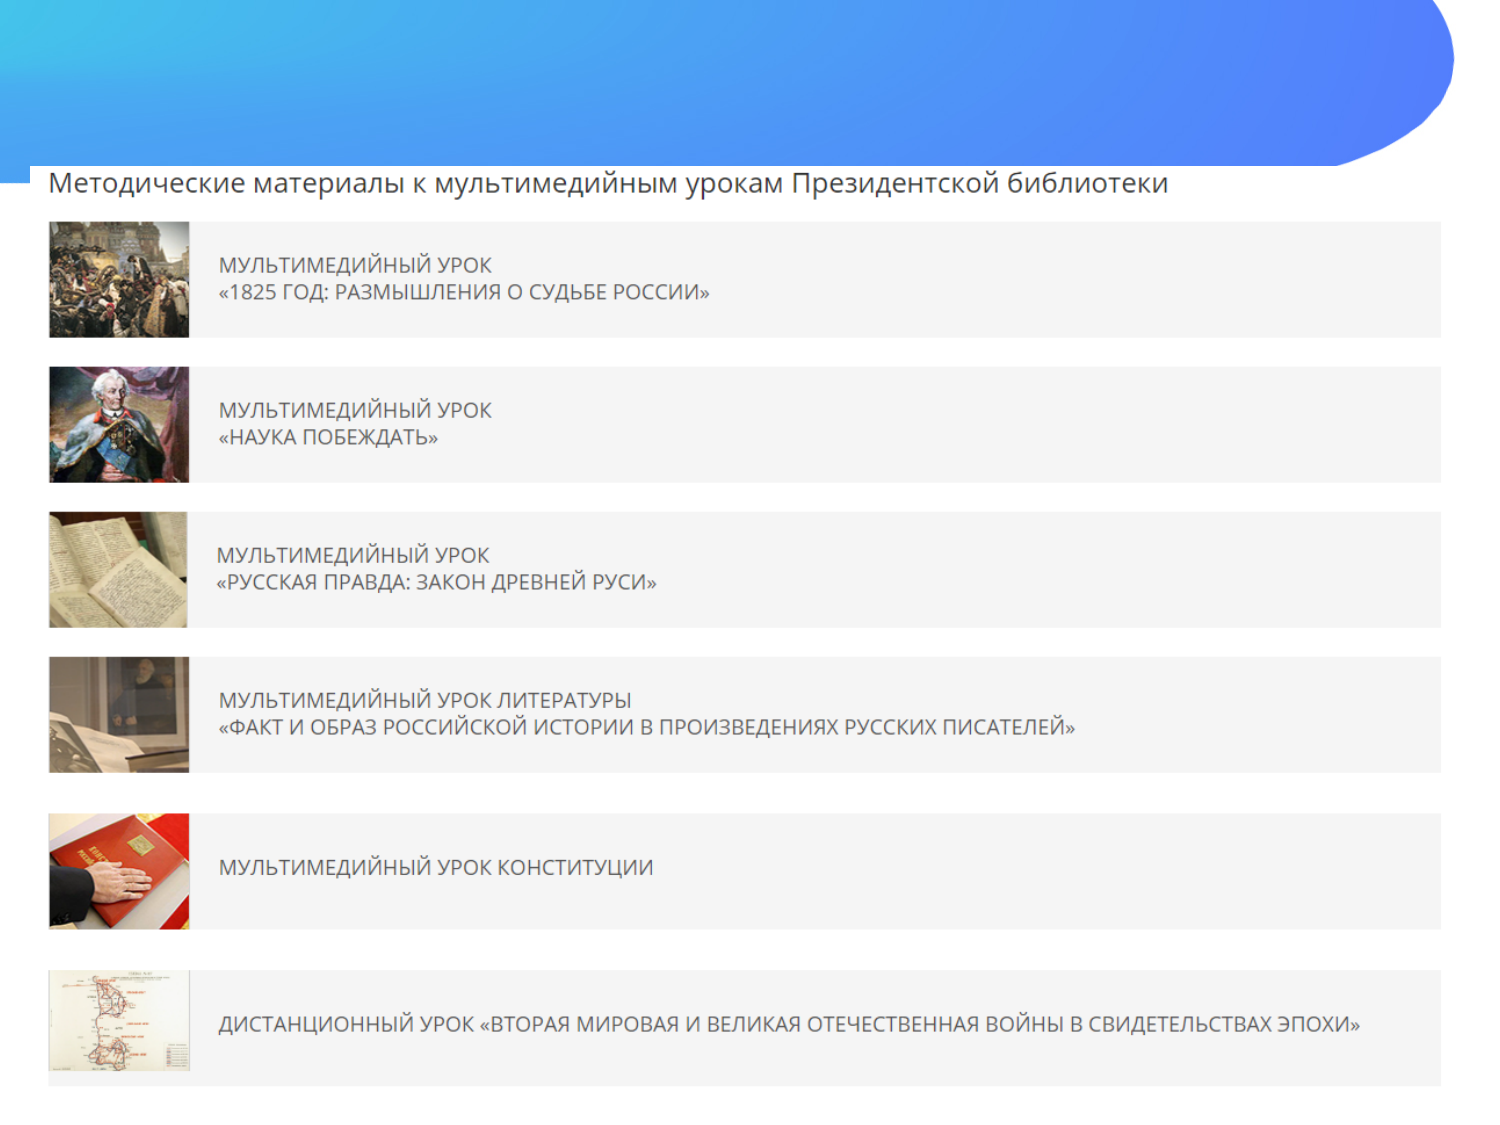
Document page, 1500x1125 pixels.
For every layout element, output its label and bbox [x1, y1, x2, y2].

list [29, 166, 1461, 1099]
picture [0, 0, 1500, 1125]
